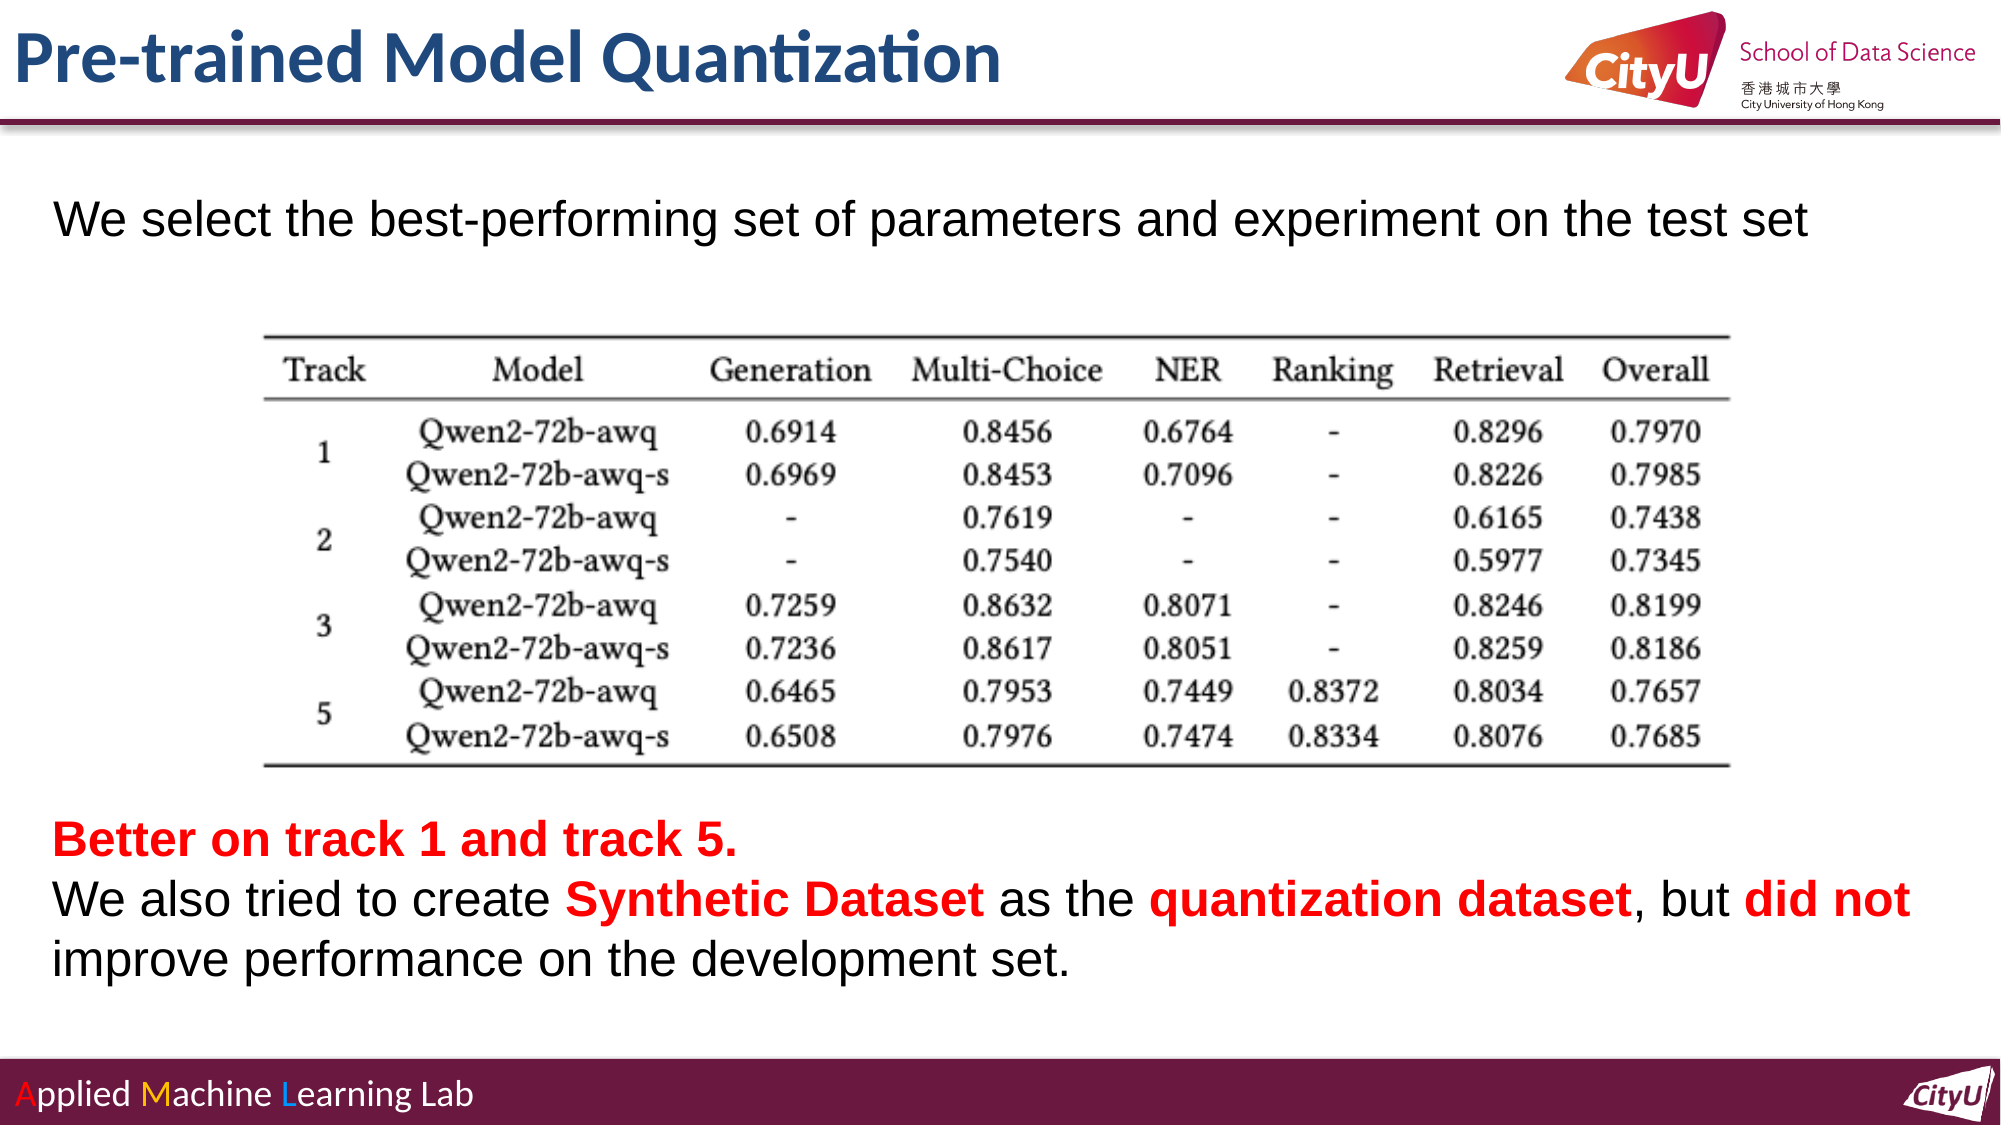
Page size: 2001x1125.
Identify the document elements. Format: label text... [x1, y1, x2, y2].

text_box Better on track 1 and track 5. We also tried to create Synthetic Dataset as the quantization dataset, but did not improve performance on the development set. [37, 798, 1966, 994]
picture [238, 312, 1762, 780]
title Pre-trained Model Quantization [0, 0, 2000, 122]
text_box We select the best-performing set of parameters and experiment on the test set [38, 179, 1825, 254]
